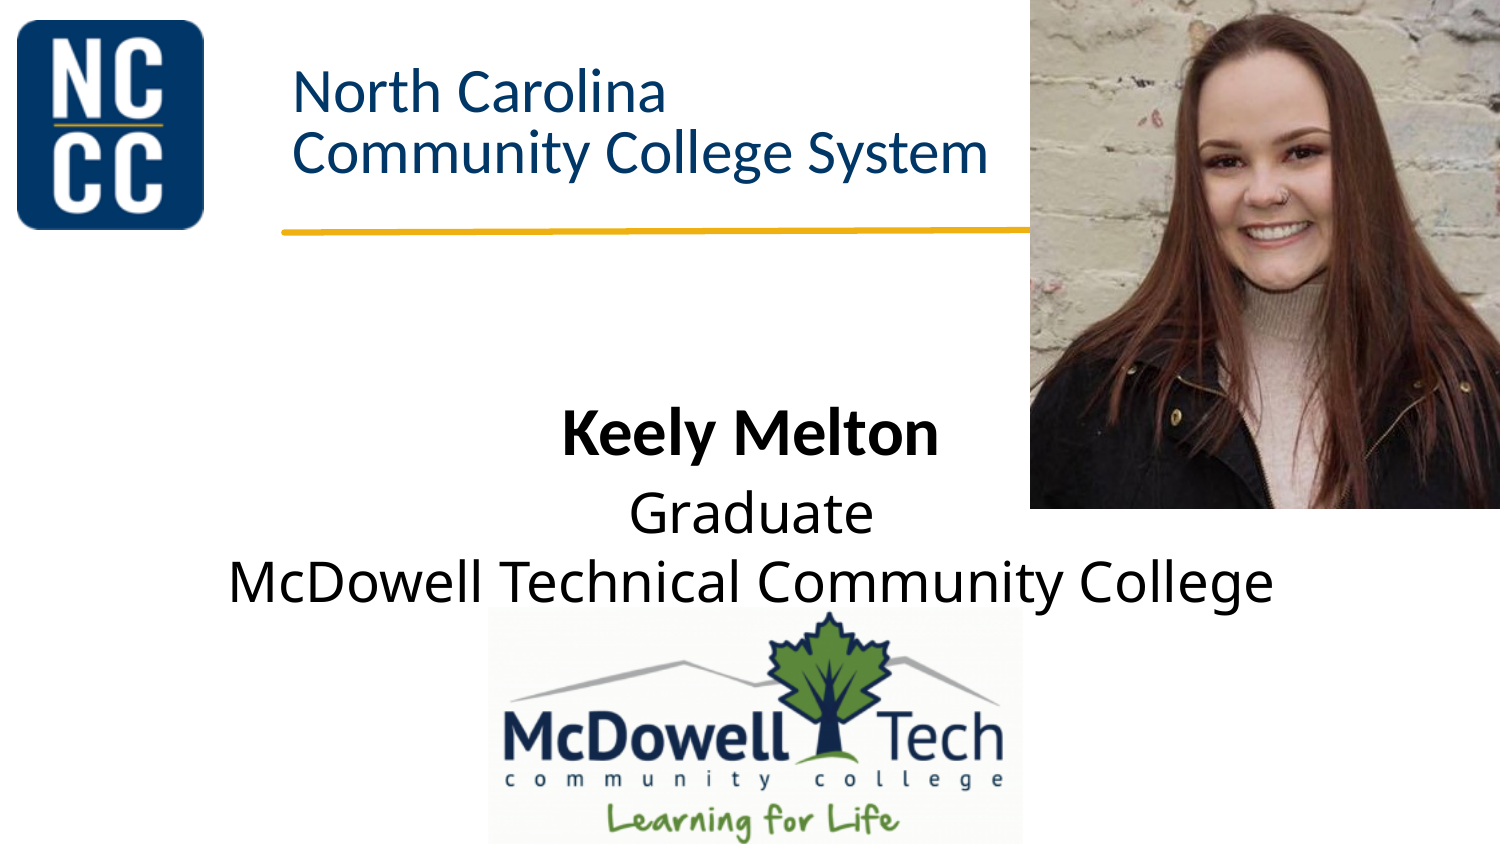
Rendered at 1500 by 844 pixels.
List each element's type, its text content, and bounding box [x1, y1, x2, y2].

title Keely Melton [150, 301, 1030, 477]
subtitle Graduate McDowell Technical Community College [150, 477, 1354, 682]
picture [1030, 0, 1500, 509]
picture [17, 20, 204, 230]
picture [488, 607, 1023, 844]
